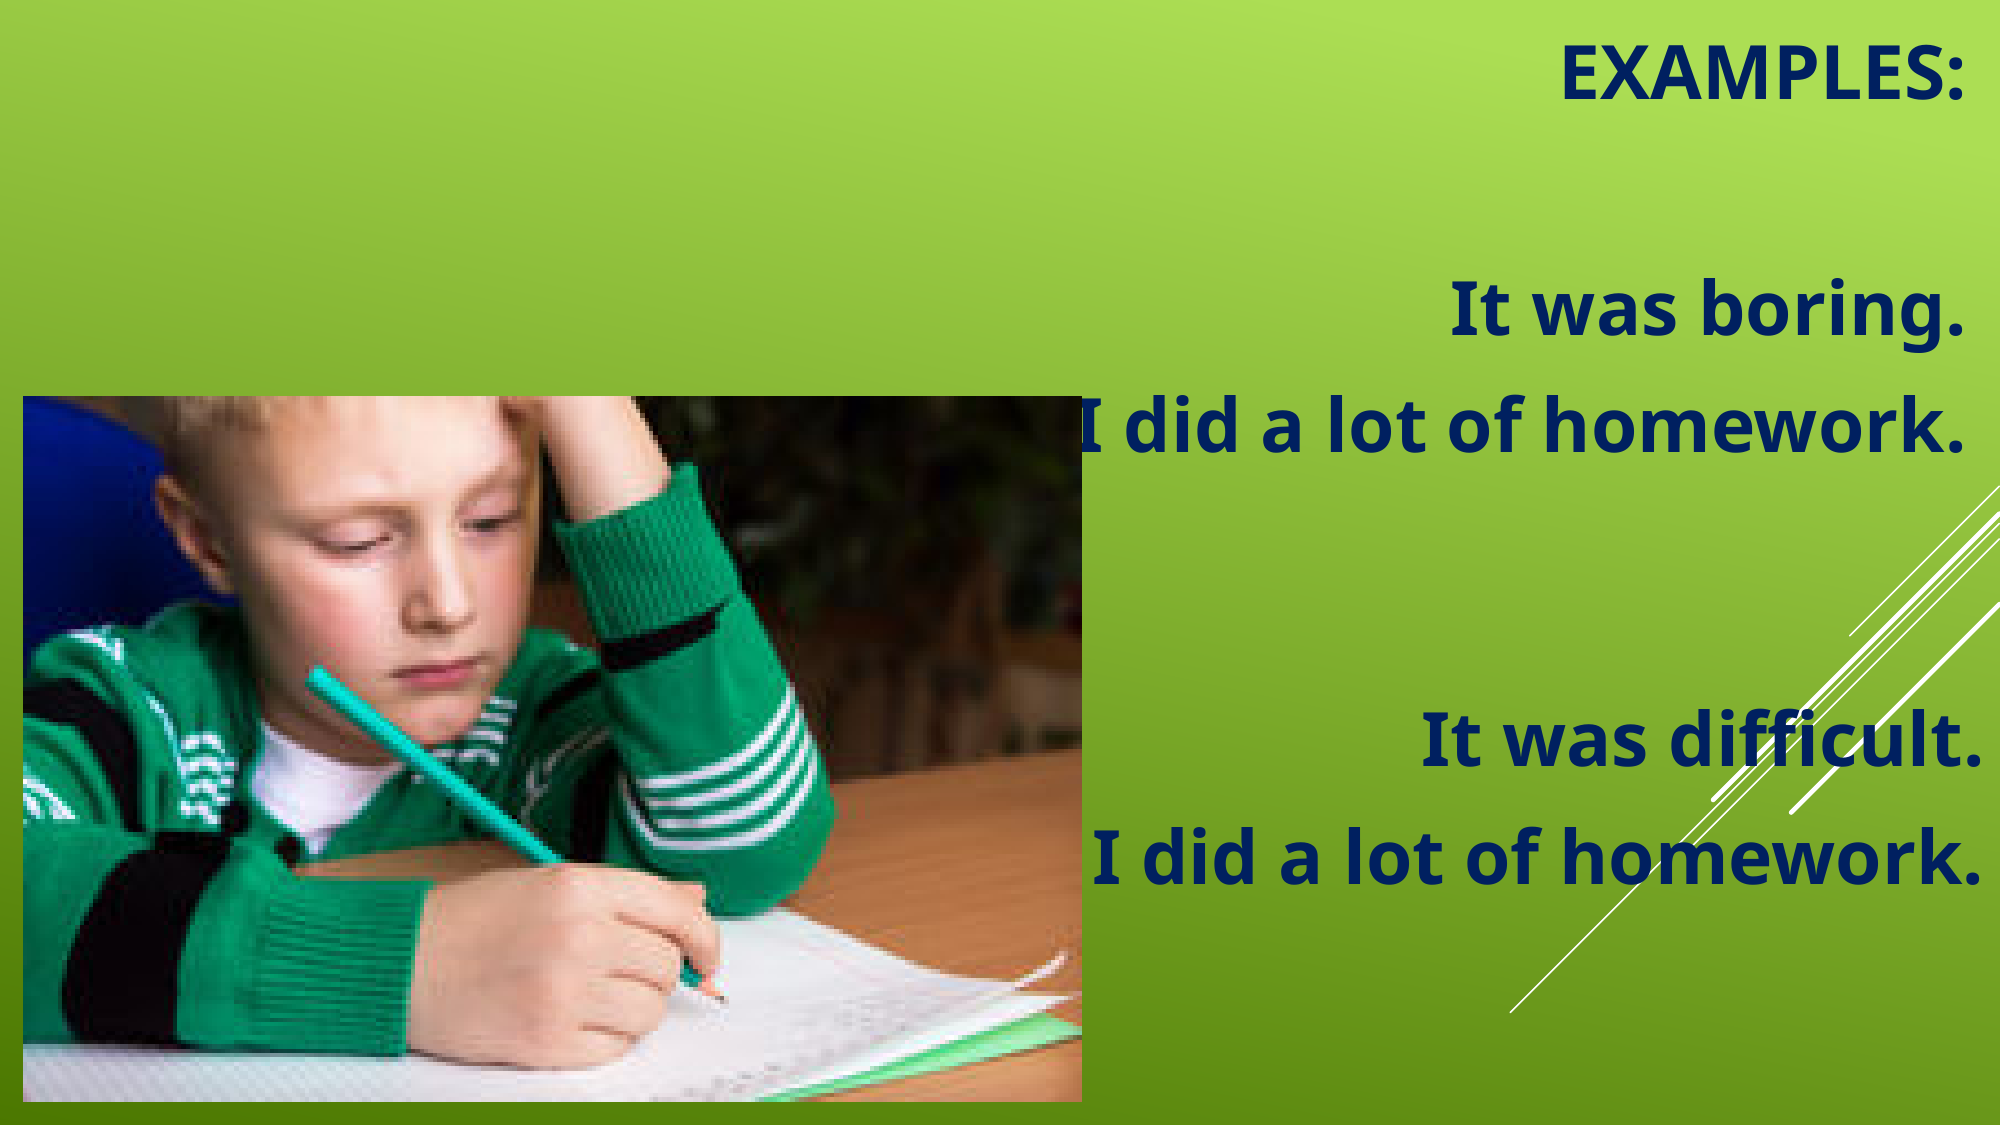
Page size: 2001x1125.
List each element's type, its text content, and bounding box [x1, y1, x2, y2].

text_box It was difficult. I did a lot of homework. [1082, 684, 2000, 1064]
list EXAMPLES: It was boring. I did a lot of homework. [671, 17, 1983, 397]
picture [23, 395, 1082, 1102]
